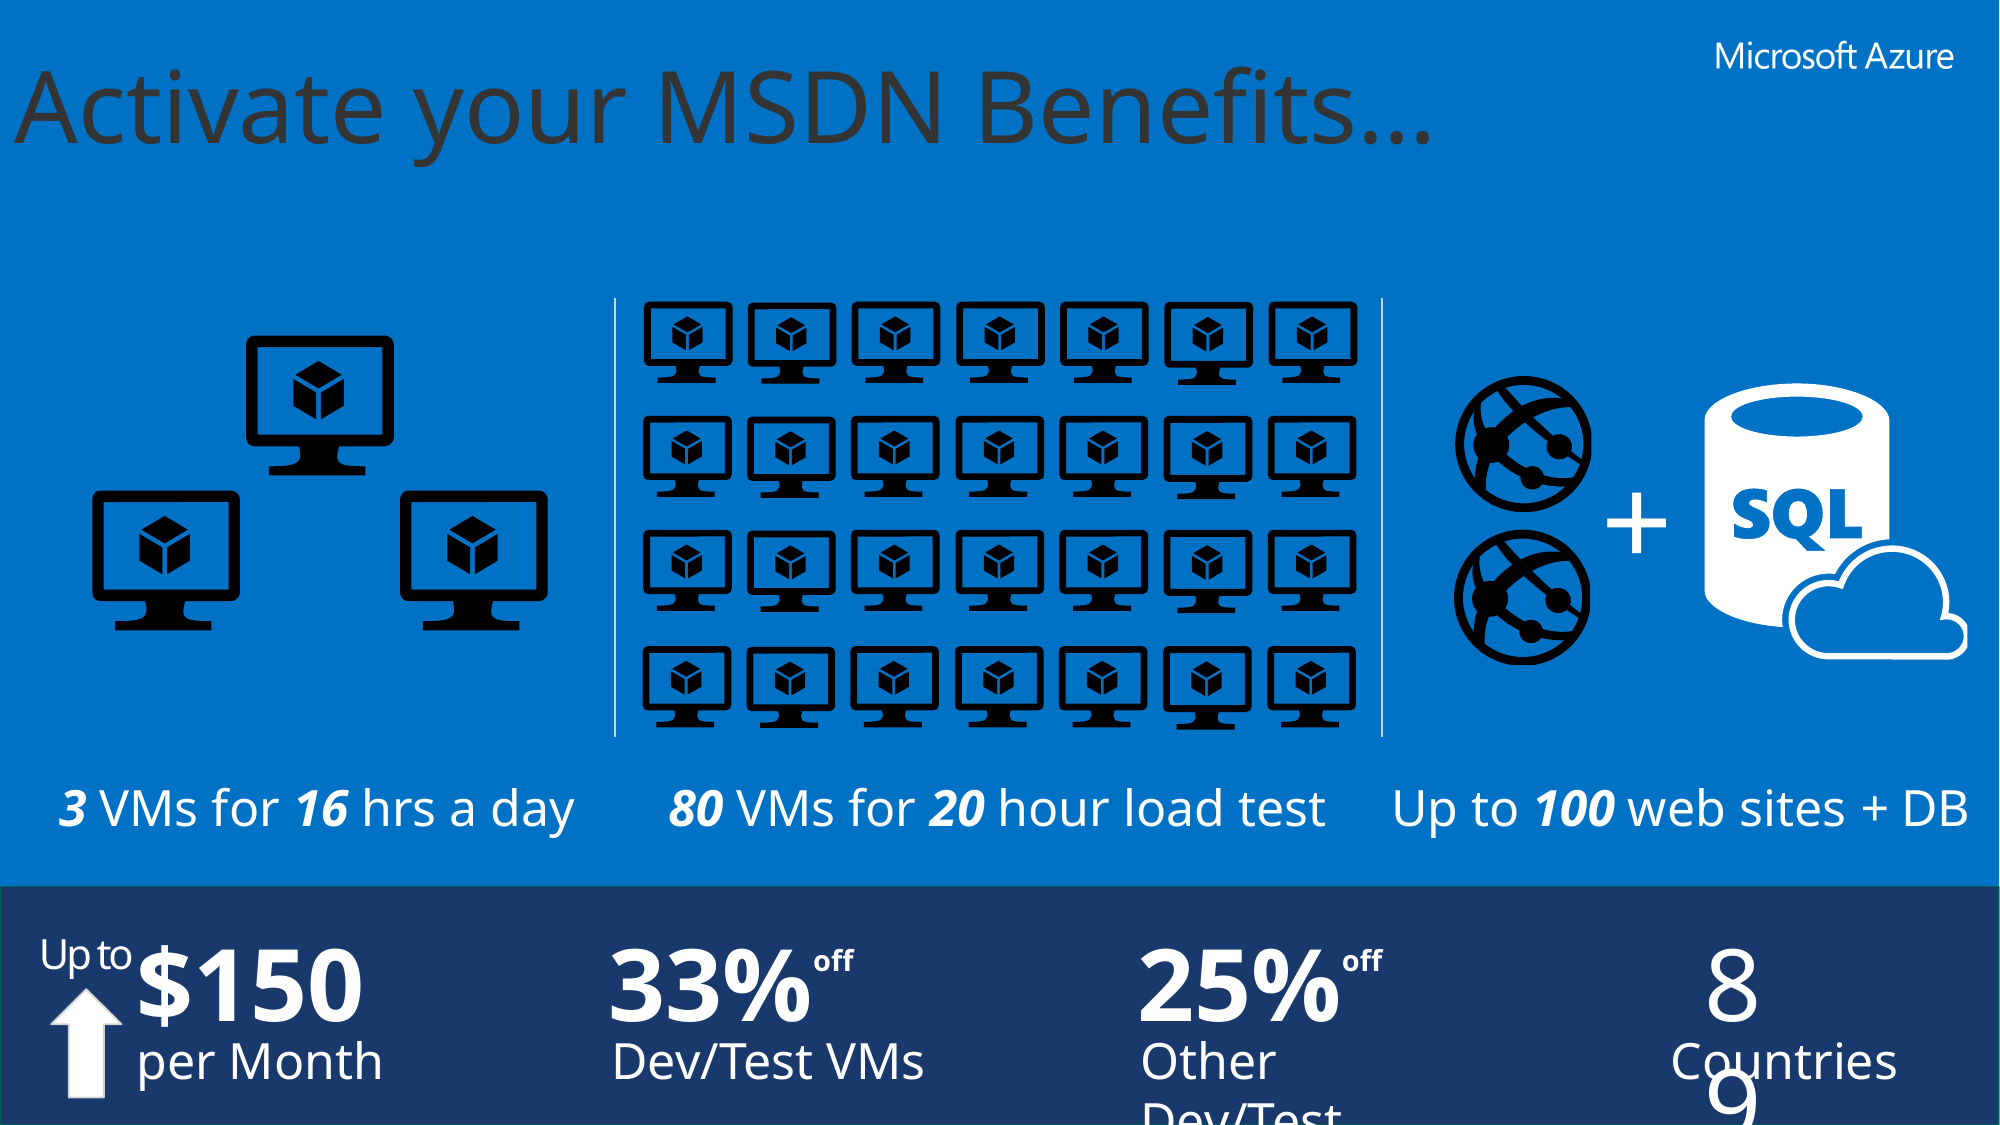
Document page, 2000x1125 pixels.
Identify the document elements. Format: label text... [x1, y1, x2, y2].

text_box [1448, 370, 1968, 665]
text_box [26, 913, 414, 1098]
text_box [580, 913, 943, 1098]
text_box 3 VMs for 16 hrs a day [44, 768, 590, 844]
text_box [638, 642, 1357, 730]
text_box [0, 886, 2000, 1125]
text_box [639, 526, 1357, 614]
picture [1698, 24, 1972, 87]
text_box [640, 297, 1358, 386]
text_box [86, 329, 549, 631]
text_box Up to 100 web sites + DB [1376, 769, 1985, 844]
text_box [1662, 913, 1907, 1098]
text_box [639, 411, 1357, 500]
text_box 80 VMs for 20 hour load test [653, 768, 1342, 844]
title Activate your MSDN Benefits… [0, 35, 1810, 169]
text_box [1109, 913, 1496, 1098]
